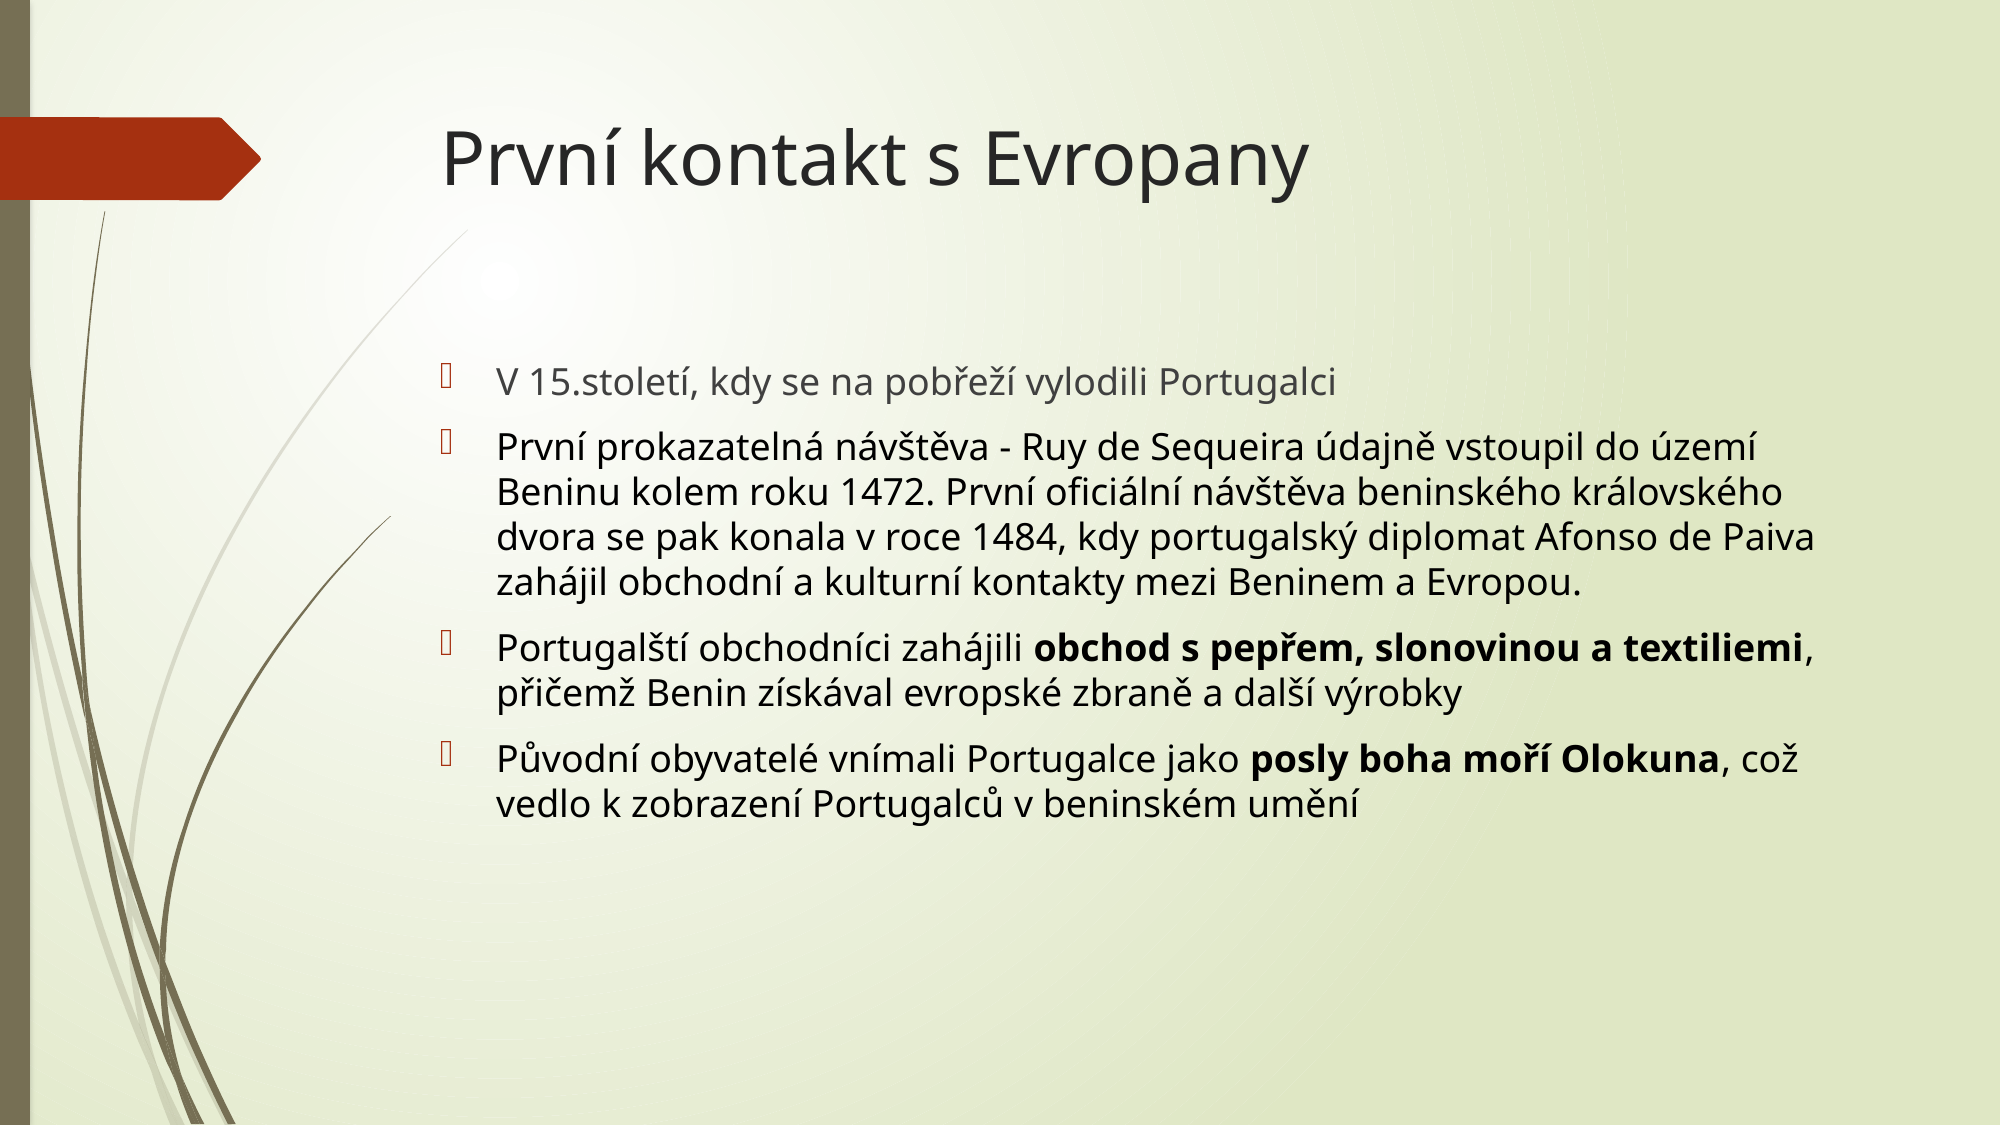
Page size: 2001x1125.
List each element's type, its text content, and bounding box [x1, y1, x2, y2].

title První kontakt s Evropany [425, 102, 1888, 313]
list V 15.století, kdy se na pobřeží vylodili Portugalci První prokazatelná návštěva - Ruy de Sequeira údajně vstoupil do území Beninu kolem roku 1472. První oficiální návštěva beninského královského dvora se pak konala v roce 1484, kdy portugalský diplomat Afonso de Paiva zahájil obchodní a kulturní kontakty mezi Beninem a Evropou. Portugalští obchodníci zahájili obchod s pepřem, slonovinou a textiliemi, přičemž Benin získával evropské zbraně a další výrobky​ Původní obyvatelé vnímali Portugalce jako posly boha moří Olokuna, což vedlo k zobrazení Portugalců v beninském umění [424, 350, 1888, 970]
